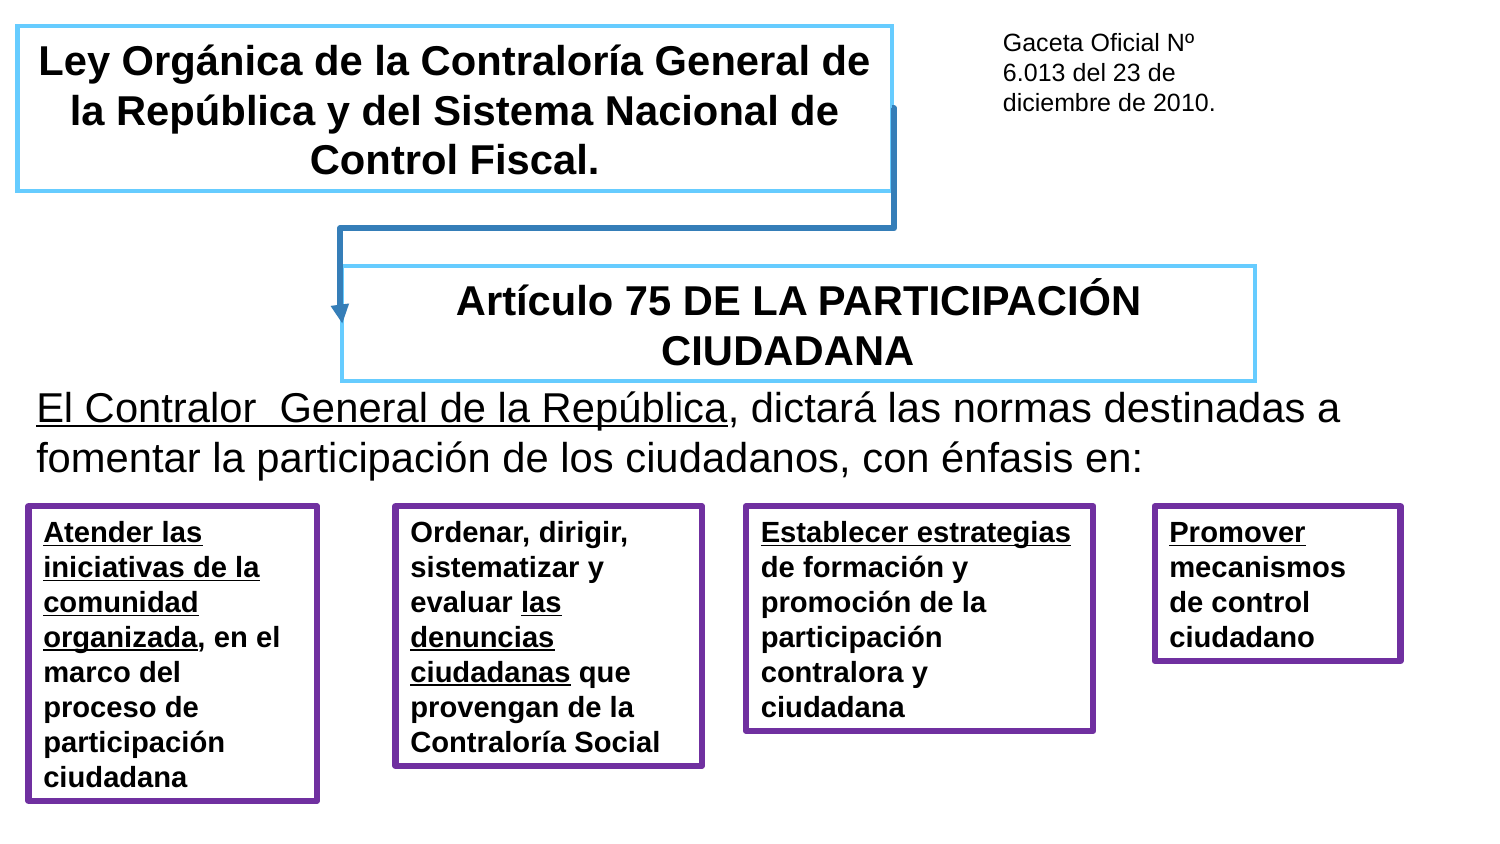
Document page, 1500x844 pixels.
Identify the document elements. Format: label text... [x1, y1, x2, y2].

text_box Establecer estrategias de formación y promoción de la participación contralora y ciudadana [745, 506, 1094, 731]
text_box El Contralor General de la República, dictará las normas destinadas a fomentar la participación de los ciudadanos, con énfasis en: [21, 373, 1471, 489]
text_box Ordenar, dirigir, sistematizar y evaluar las denuncias ciudadanas que provengan de la Contraloría Social [395, 506, 702, 766]
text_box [341, 108, 892, 325]
text_box Atender las iniciativas de la comunidad organizada, en el marco del proceso de participación ciudadana [28, 506, 317, 801]
text_box Promover mecanismos de control ciudadano [1154, 506, 1401, 661]
text_box Ley Orgánica de la Contraloría General de la República y del Sistema Nacional de Control Fiscal. [17, 25, 892, 191]
text_box Artículo 75 DE LA PARTICIPACIÓN CIUDADANA [342, 265, 1256, 373]
text_box Gaceta Oficial Nº 6.013 del 23 de diciembre de 2010. [988, 18, 1278, 124]
